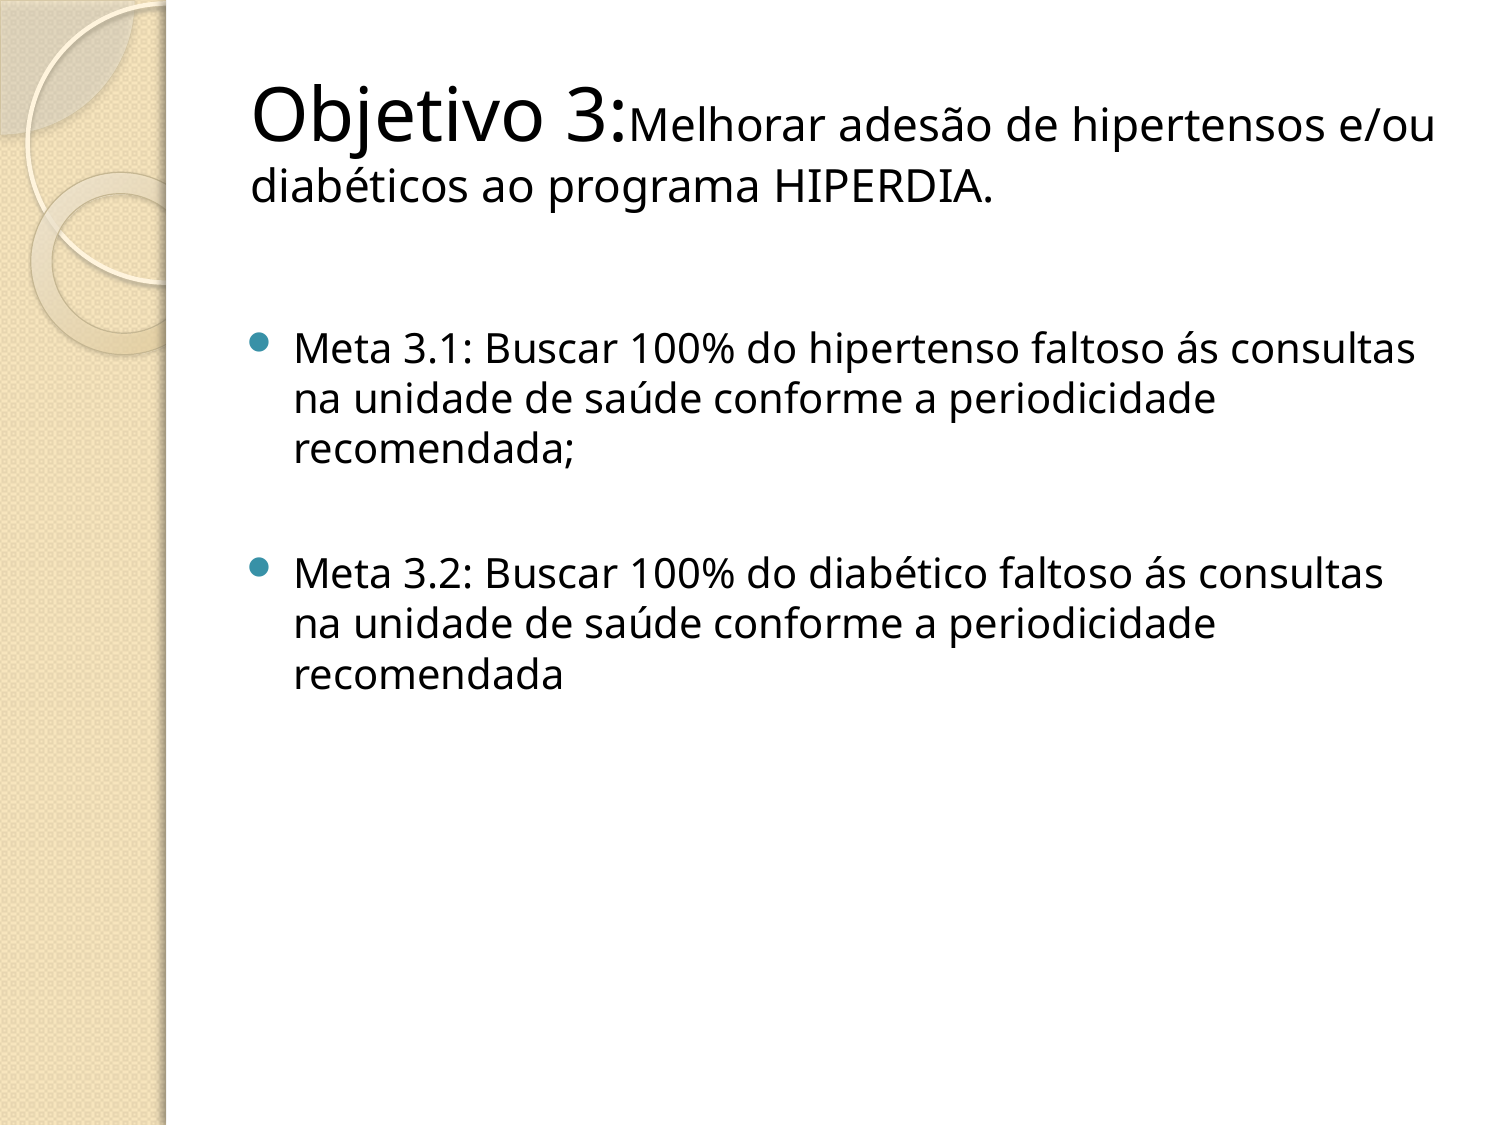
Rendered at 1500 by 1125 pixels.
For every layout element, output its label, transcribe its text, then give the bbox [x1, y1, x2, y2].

list Meta 3.1: Buscar 100% do hipertenso faltoso ás consultas na unidade de saúde conforme a periodicidade recomendada; Meta 3.2: Buscar 100% do diabético faltoso ás consultas na unidade de saúde conforme a periodicidade recomendada [218, 314, 1449, 941]
title Objetivo 3:Melhorar adesão de hipertensos e/ou diabéticos ao programa HIPERDIA. [235, 45, 1466, 233]
